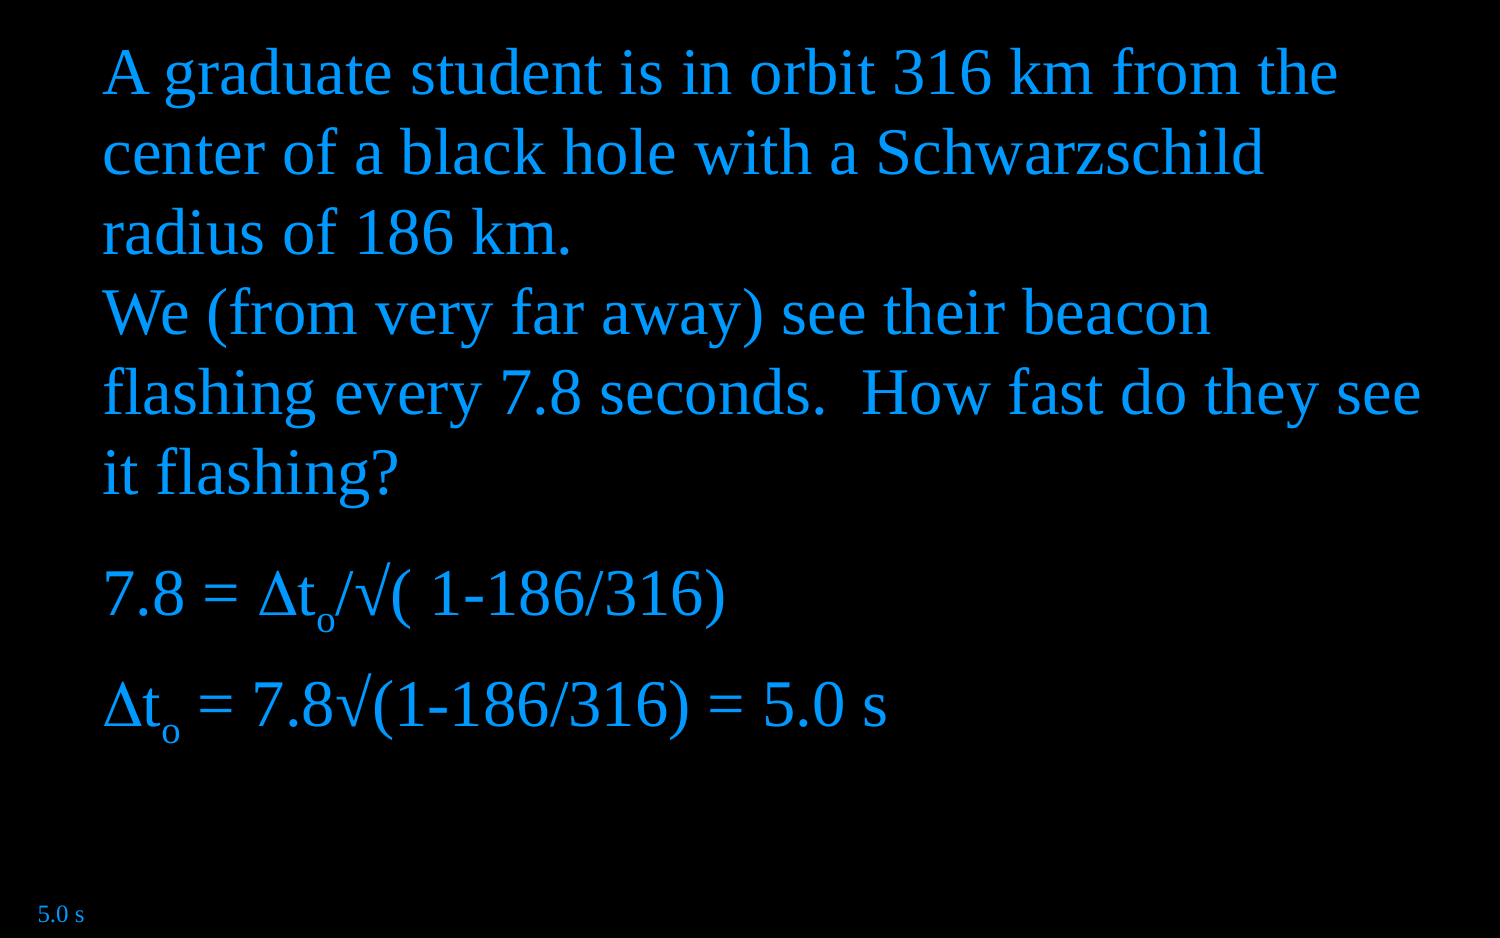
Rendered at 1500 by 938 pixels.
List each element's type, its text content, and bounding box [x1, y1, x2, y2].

text_box 7.8 = to/√( 1-186/316) to = 7.8√(1-186/316) = 5.0 s [87, 541, 1466, 759]
text_box 5.0 s [22, 890, 100, 936]
text_box A graduate student is in orbit 316 km from the center of a black hole with a Schwarzschild radius of 186 km. We (from very far away) see their beacon flashing every 7.8 seconds. How fast do they see it flashing? [87, 20, 1450, 516]
